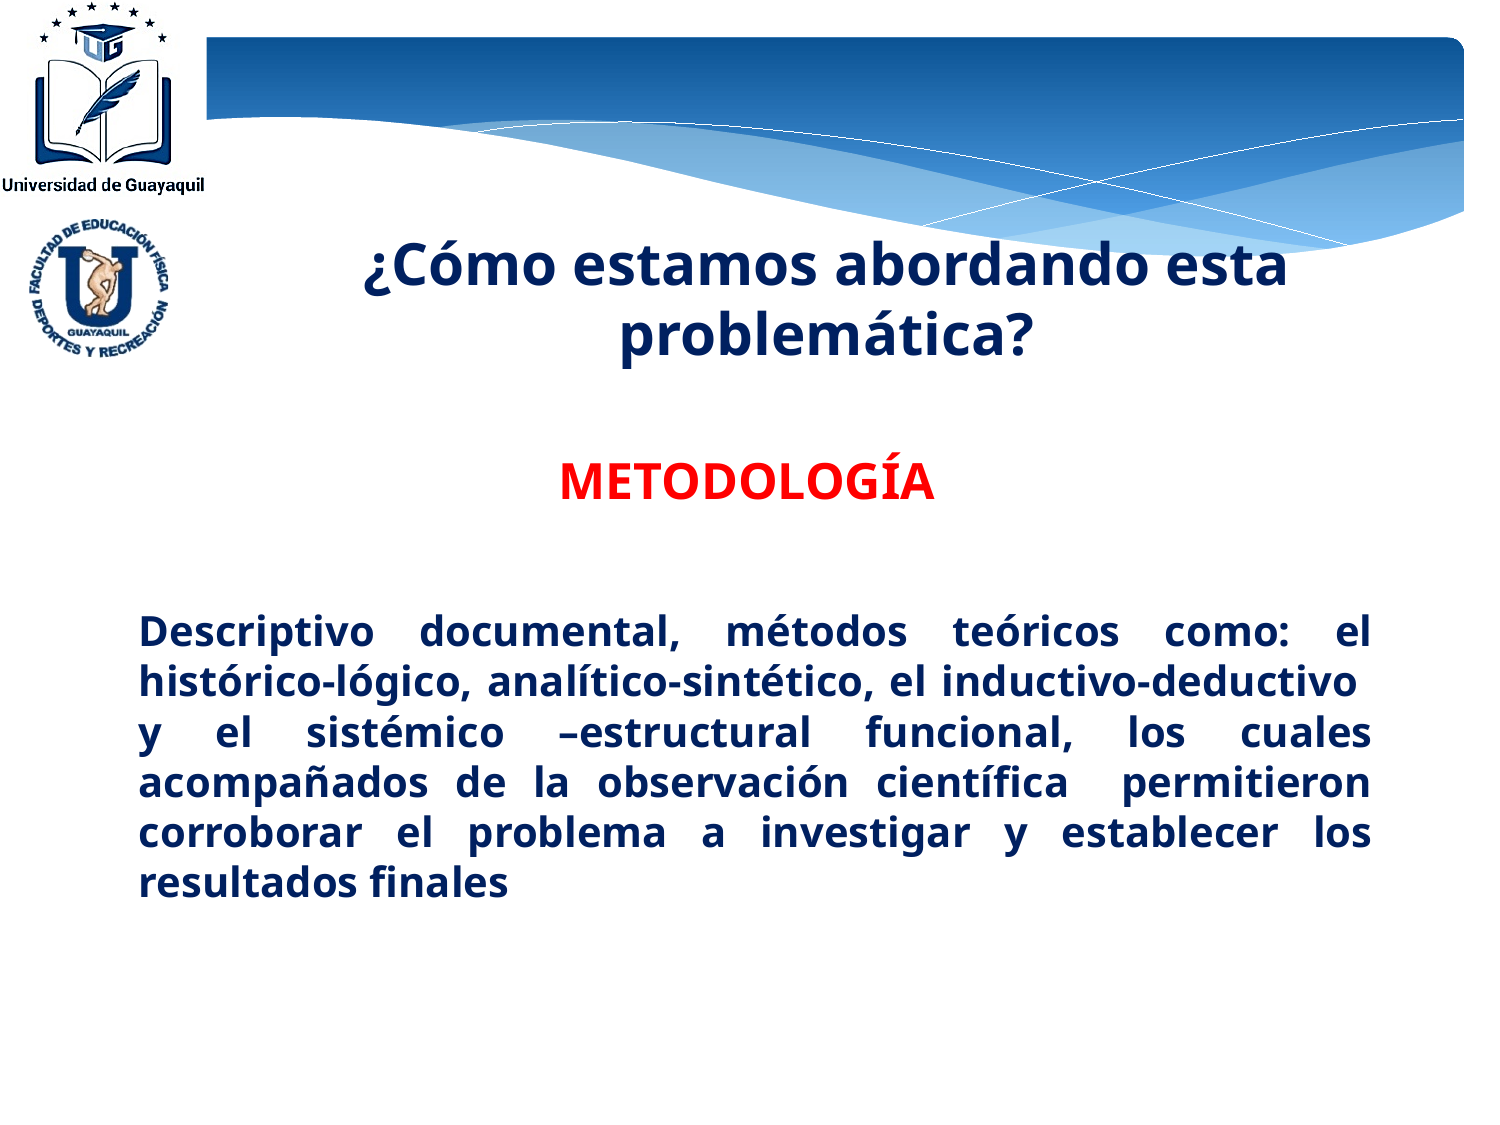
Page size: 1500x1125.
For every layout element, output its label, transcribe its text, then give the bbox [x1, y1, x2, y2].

text_box ¿Cómo estamos abordando esta problemática? [206, 219, 1447, 375]
picture [29, 219, 169, 362]
text_box Descriptivo documental, métodos teóricos como: el histórico-lógico, analítico-sintético, el inductivo-deductivo y el sistémico –estructural funcional, los cuales acompañados de la observación científica permitieron corroborar el problema a investigar y establecer los resultados finales [123, 597, 1388, 958]
picture [0, 0, 207, 197]
text_box METODOLOGÍA [543, 441, 969, 517]
